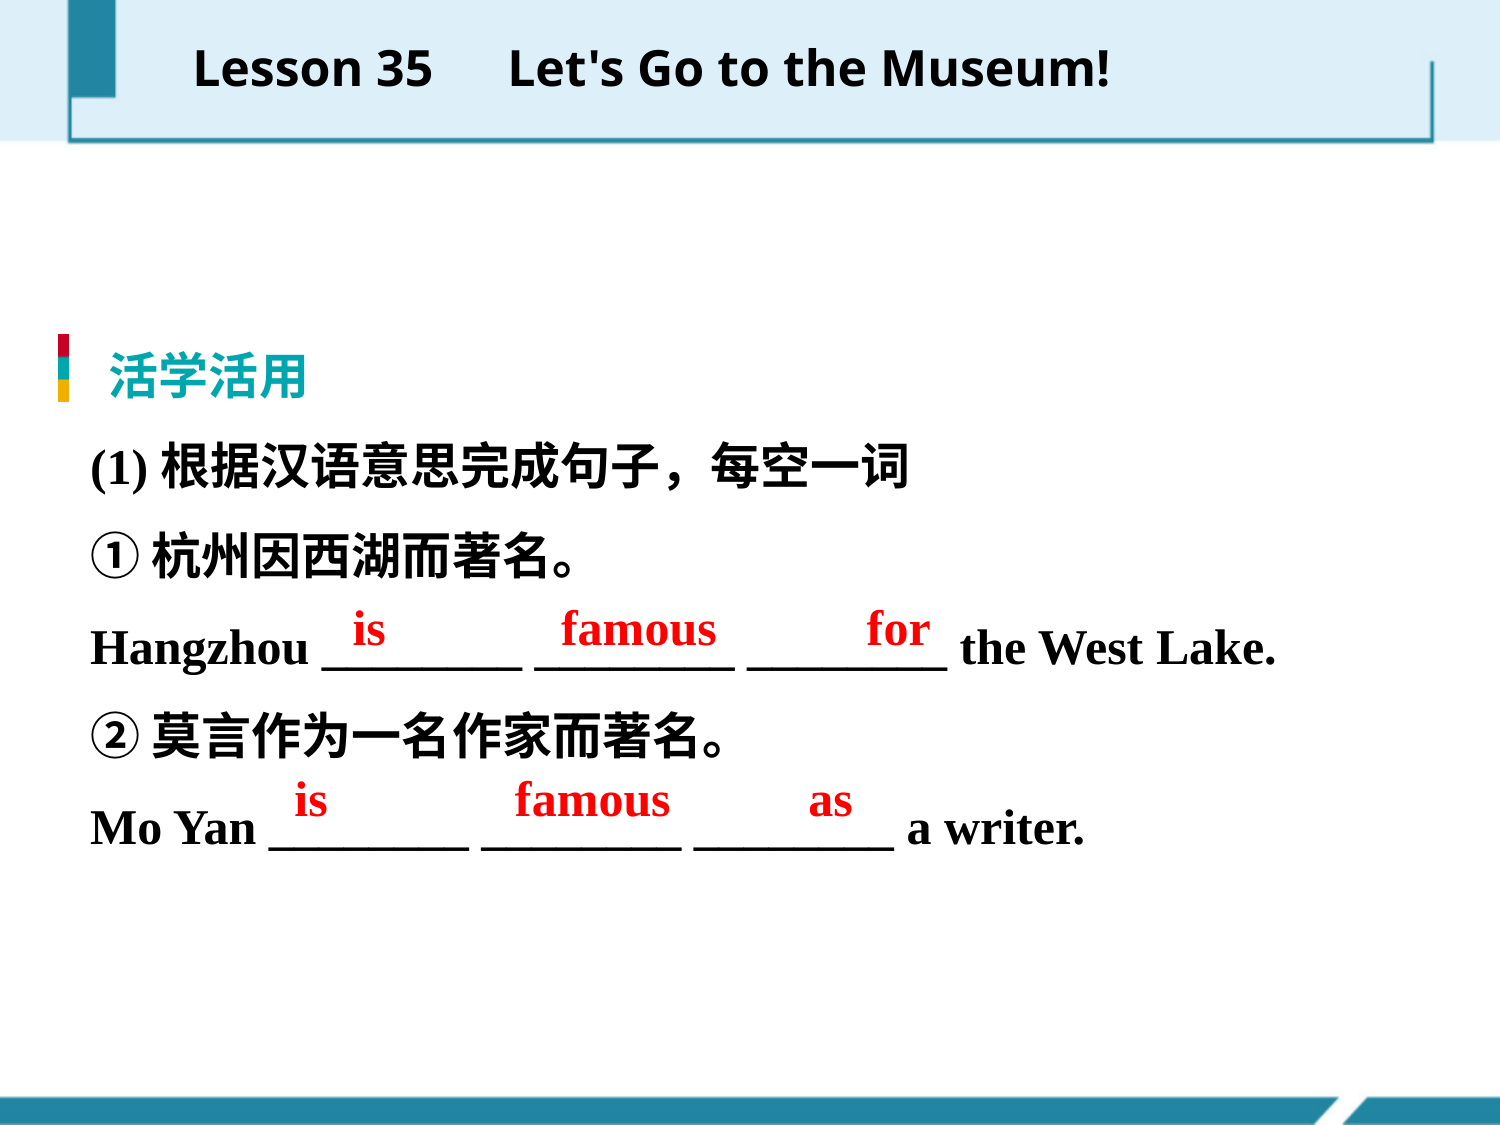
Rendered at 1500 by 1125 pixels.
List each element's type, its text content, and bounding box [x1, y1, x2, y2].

picture [0, 0, 1500, 1125]
text_box is famous for [337, 587, 1003, 663]
text_box 活学活用 [94, 307, 336, 397]
text_box is famous as [279, 759, 887, 835]
text_box (1)根据汉语意思完成句子，每空一词 ①杭州因西湖而著名。 Hangzhou ________ ________ ________ the West Lake. ②莫言作为一名作家而著名。 Mo Yan ________ ________ ________ a writer. [75, 397, 1399, 952]
text_box Lesson 35 Let's Go to the Museum! [148, 28, 1154, 104]
